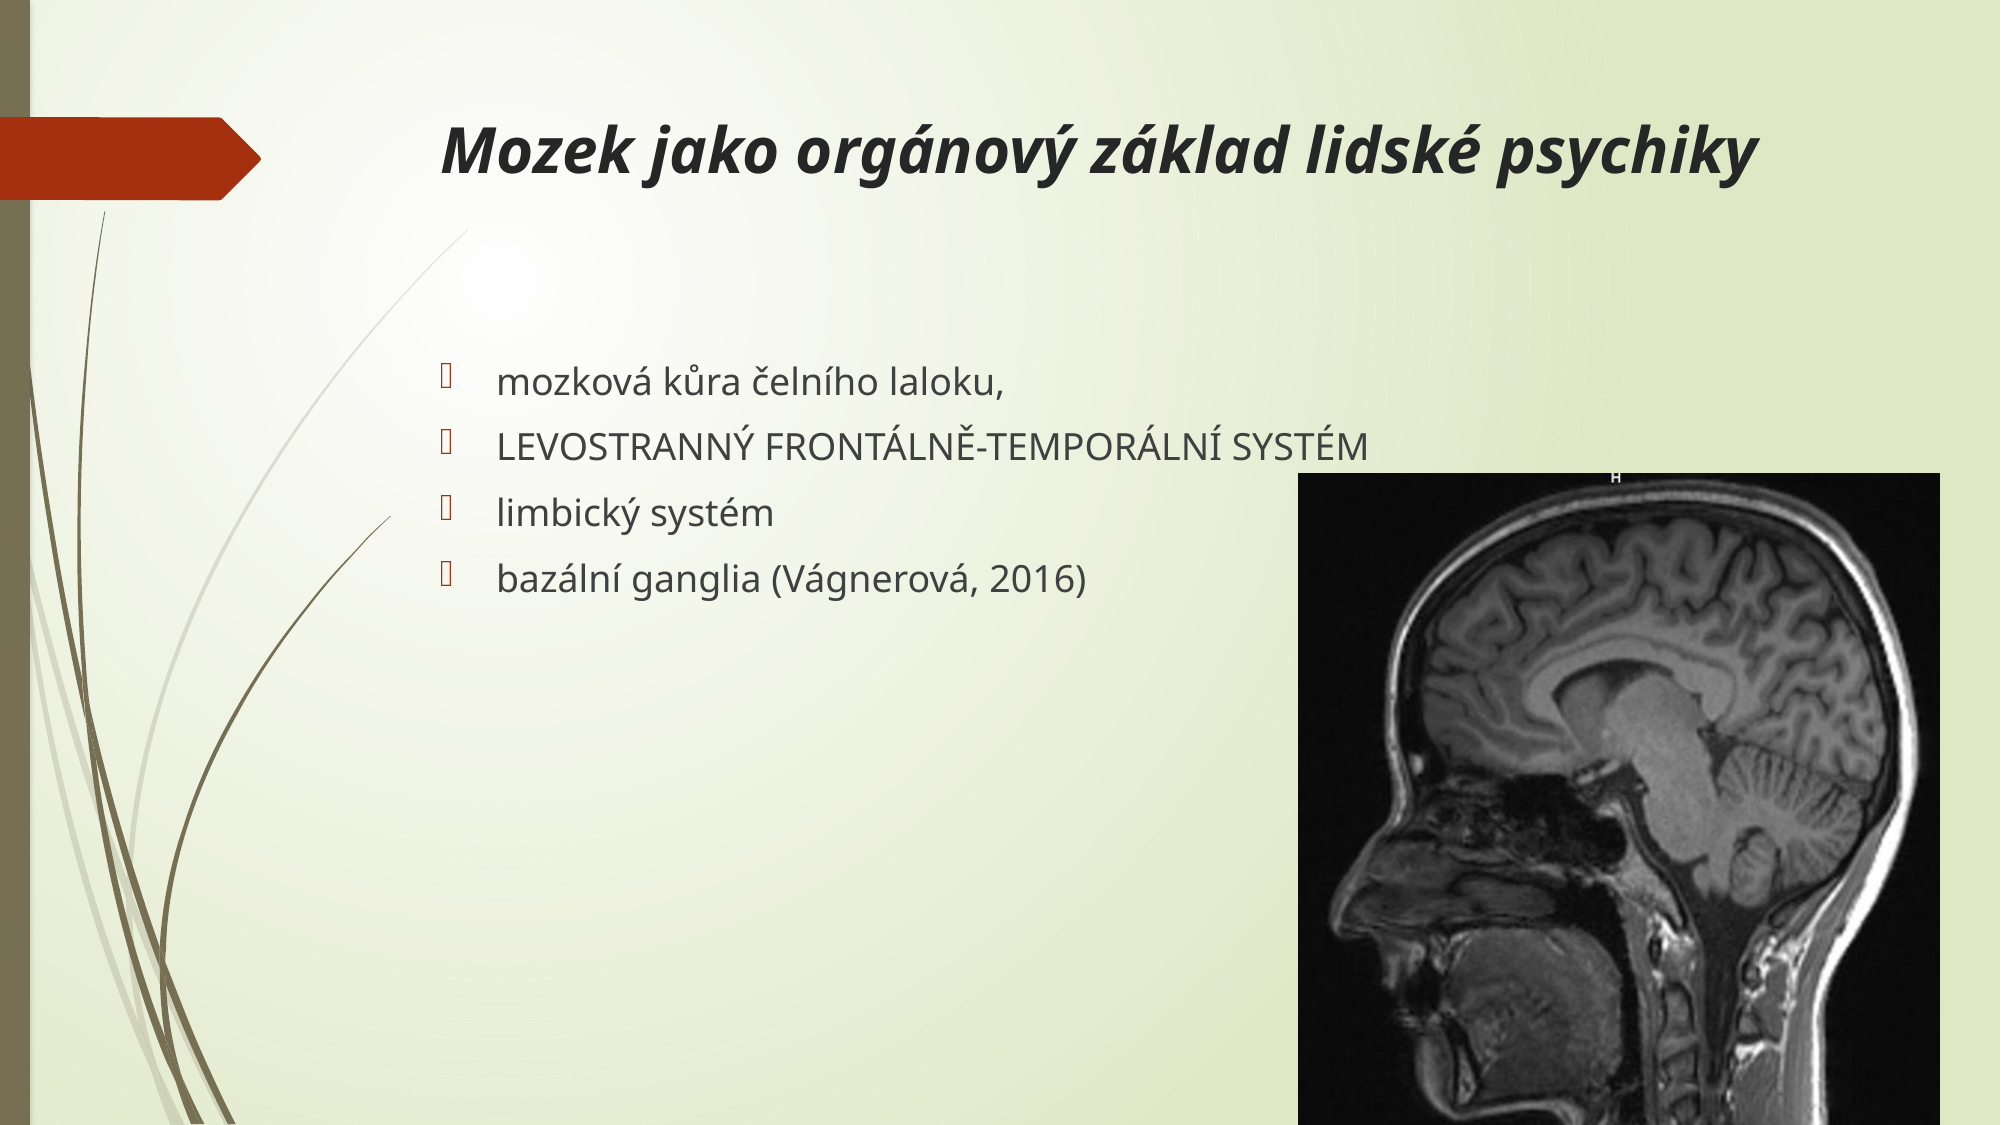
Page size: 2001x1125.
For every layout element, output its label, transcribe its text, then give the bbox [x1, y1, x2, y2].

title Mozek jako orgánový základ lidské psychiky [425, 102, 1888, 313]
list mozková kůra čelního laloku, LEVOSTRANNÝ FRONTÁLNĚ-TEMPORÁLNÍ SYSTÉM limbický systém bazální ganglia (Vágnerová, 2016) [424, 350, 1888, 970]
picture [1297, 473, 1940, 1125]
